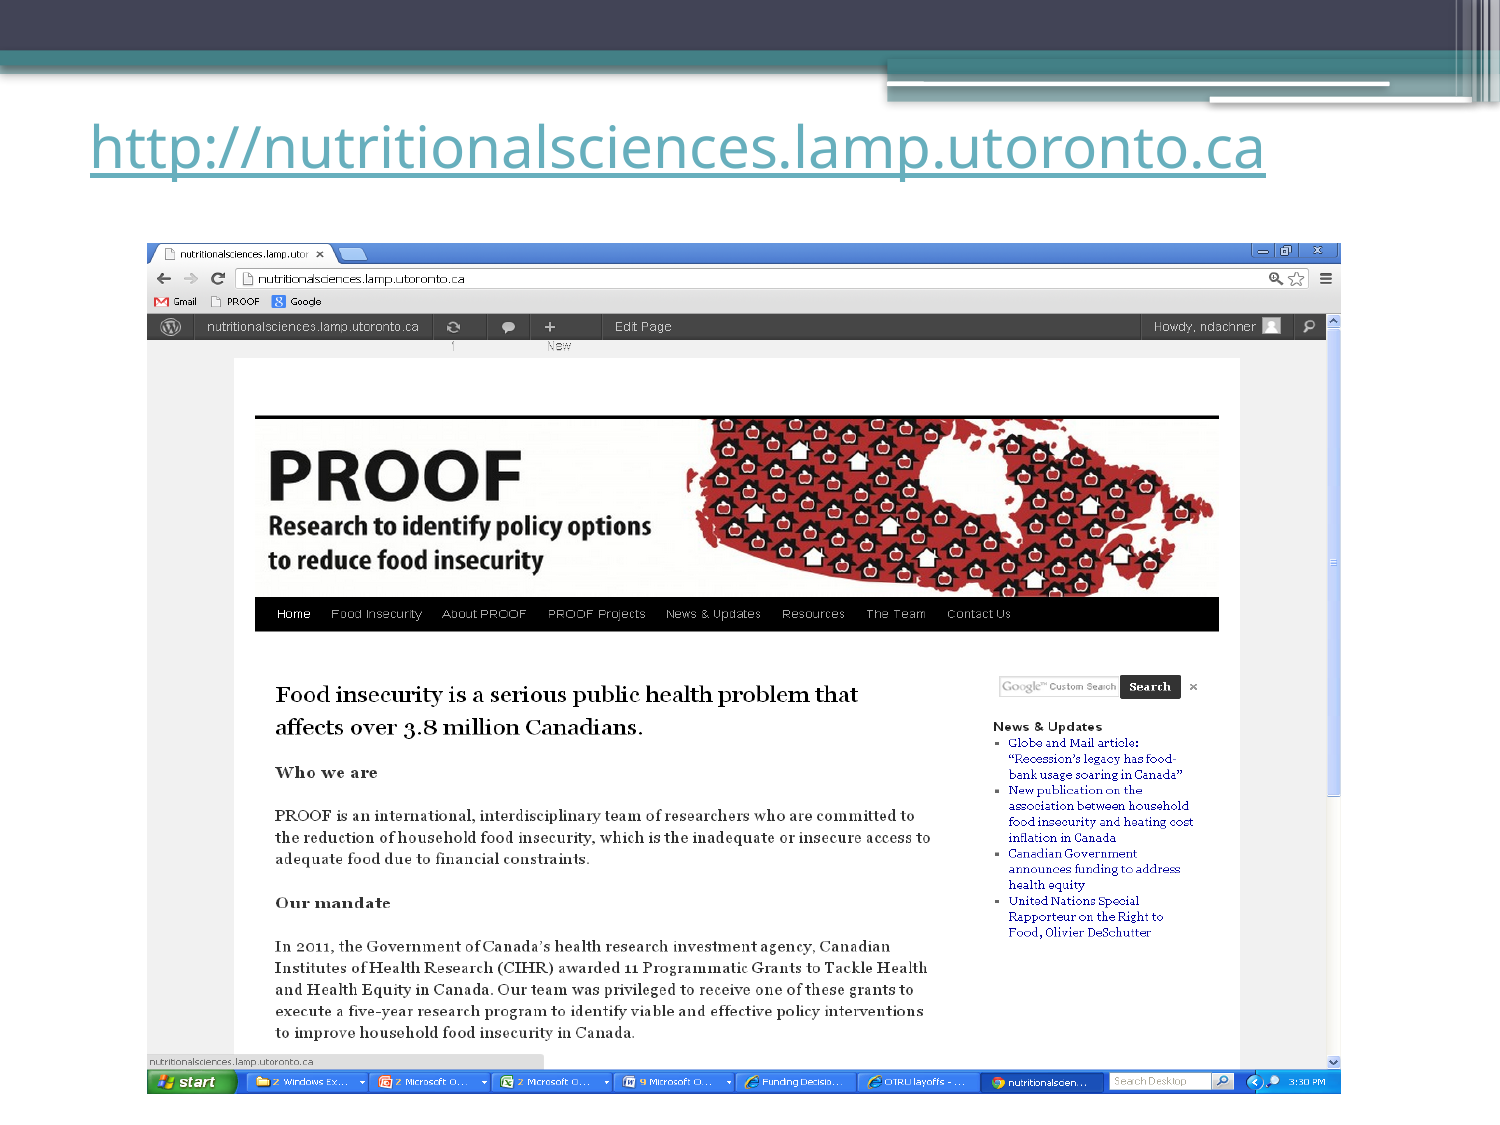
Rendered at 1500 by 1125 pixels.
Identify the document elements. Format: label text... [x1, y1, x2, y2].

title http://nutritionalsciences.lamp.utoronto.ca [75, 99, 1425, 200]
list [147, 243, 1341, 1095]
